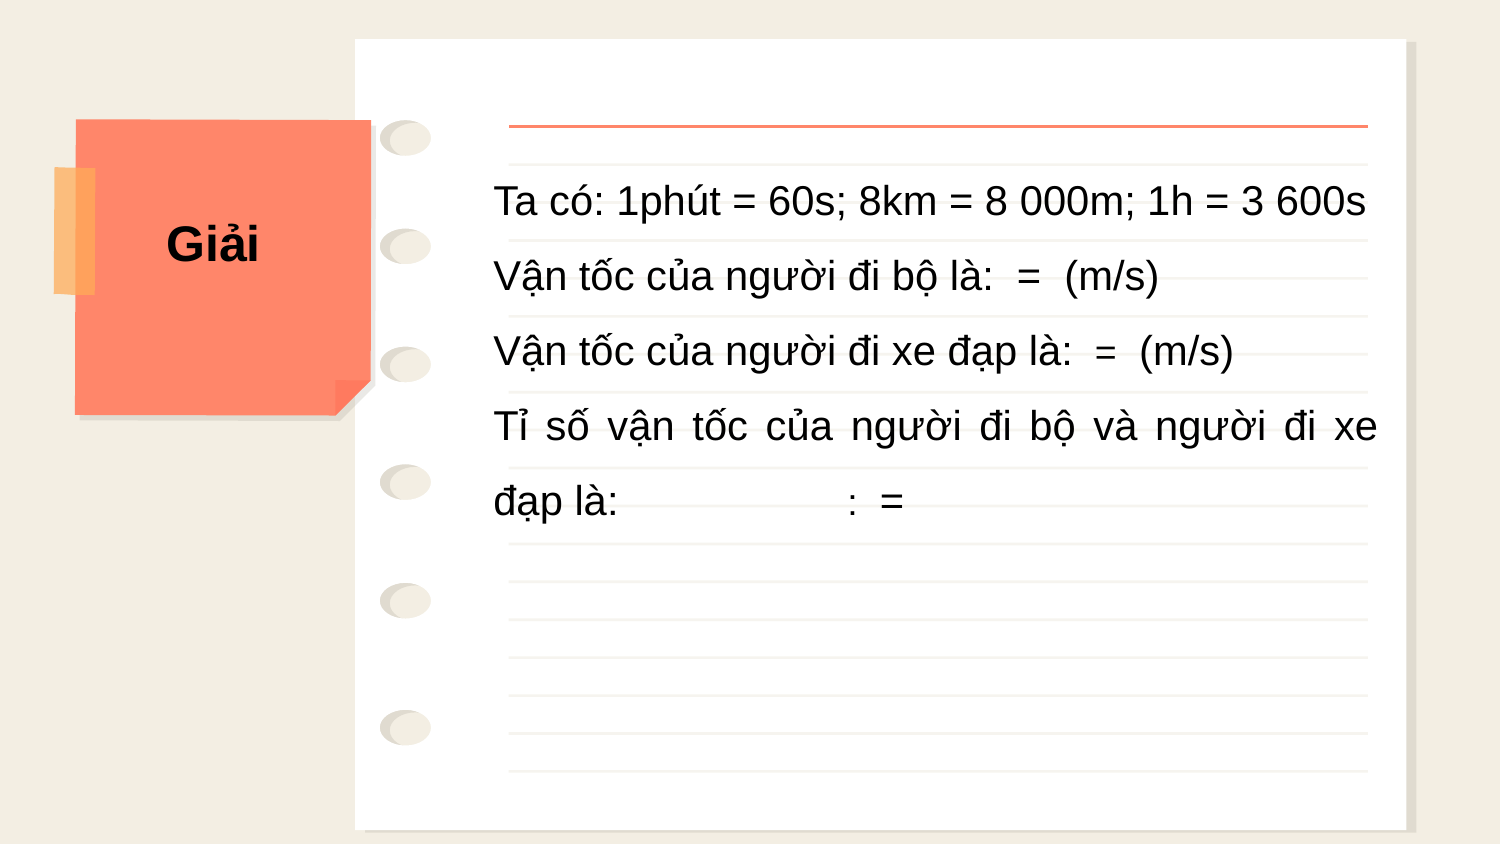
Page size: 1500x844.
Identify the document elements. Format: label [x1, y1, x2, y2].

text_box [354, 38, 1417, 834]
text_box [47, 110, 383, 430]
